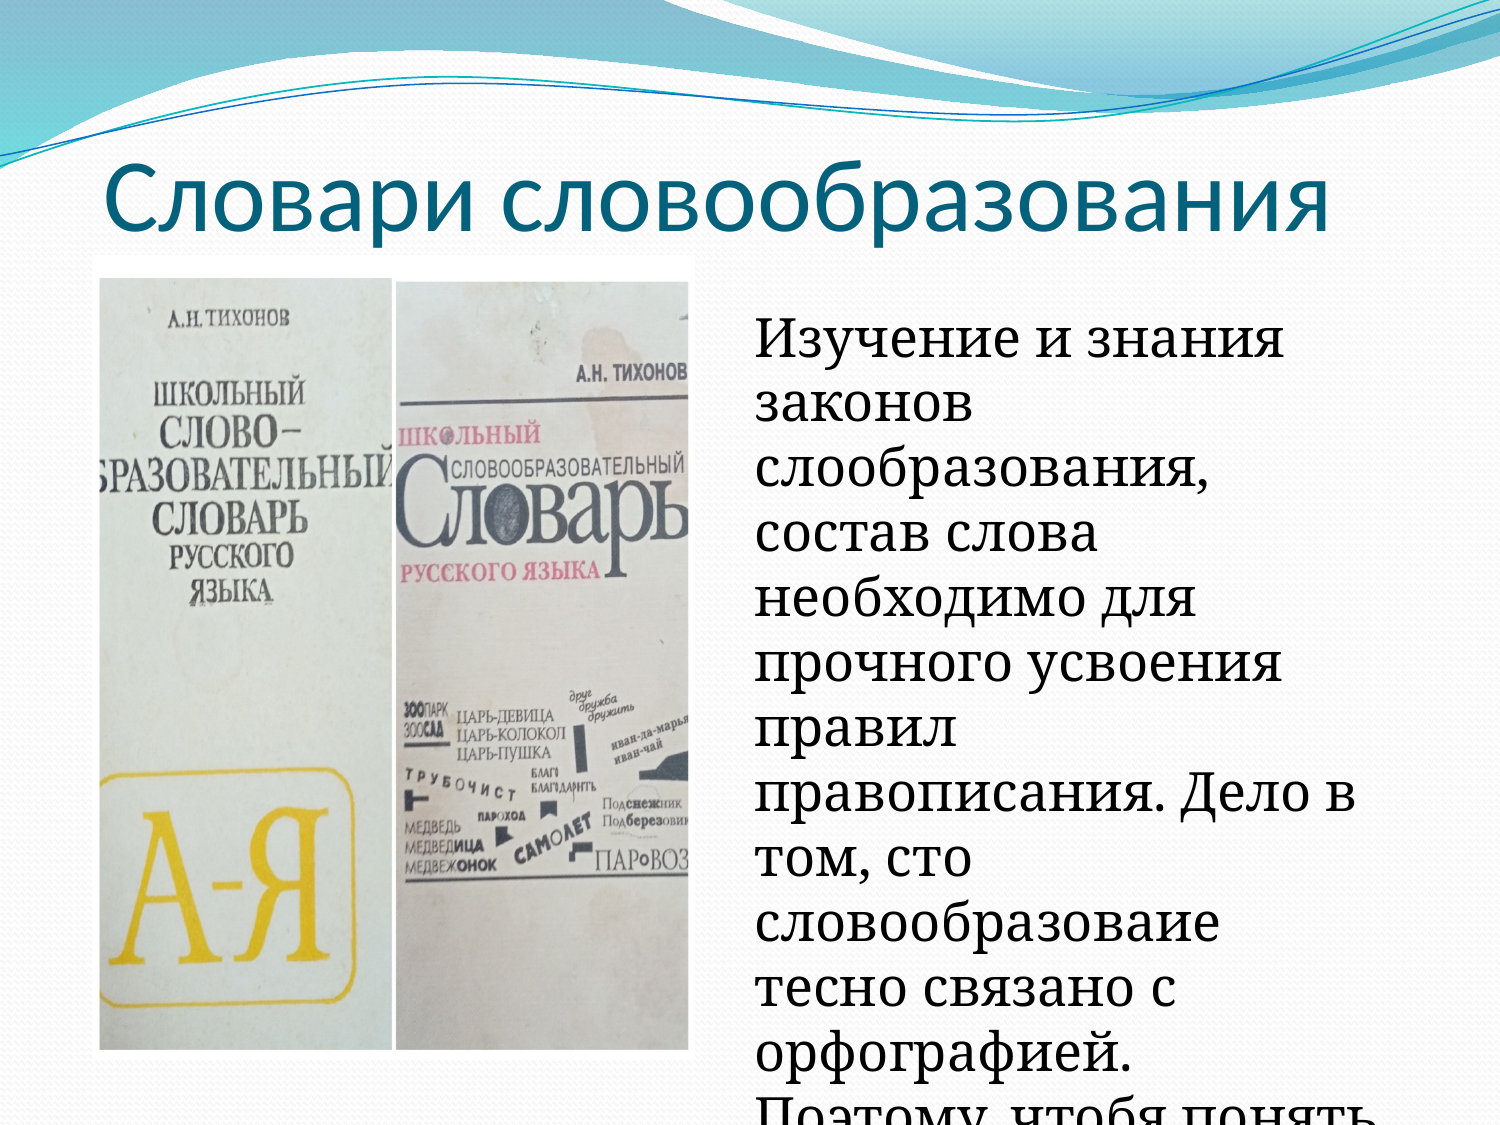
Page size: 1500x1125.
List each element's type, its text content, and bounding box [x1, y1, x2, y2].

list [91, 254, 695, 1059]
list Изучение и знания законов слообразования, состав слова необходимо для прочного усвоения правил правописания. Дело в том, сто словообразоваие тесно связано с орфографией. Поэтому, чтобя понять их смысл [739, 295, 1397, 1014]
title Словари словообразования [103, 34, 1397, 253]
